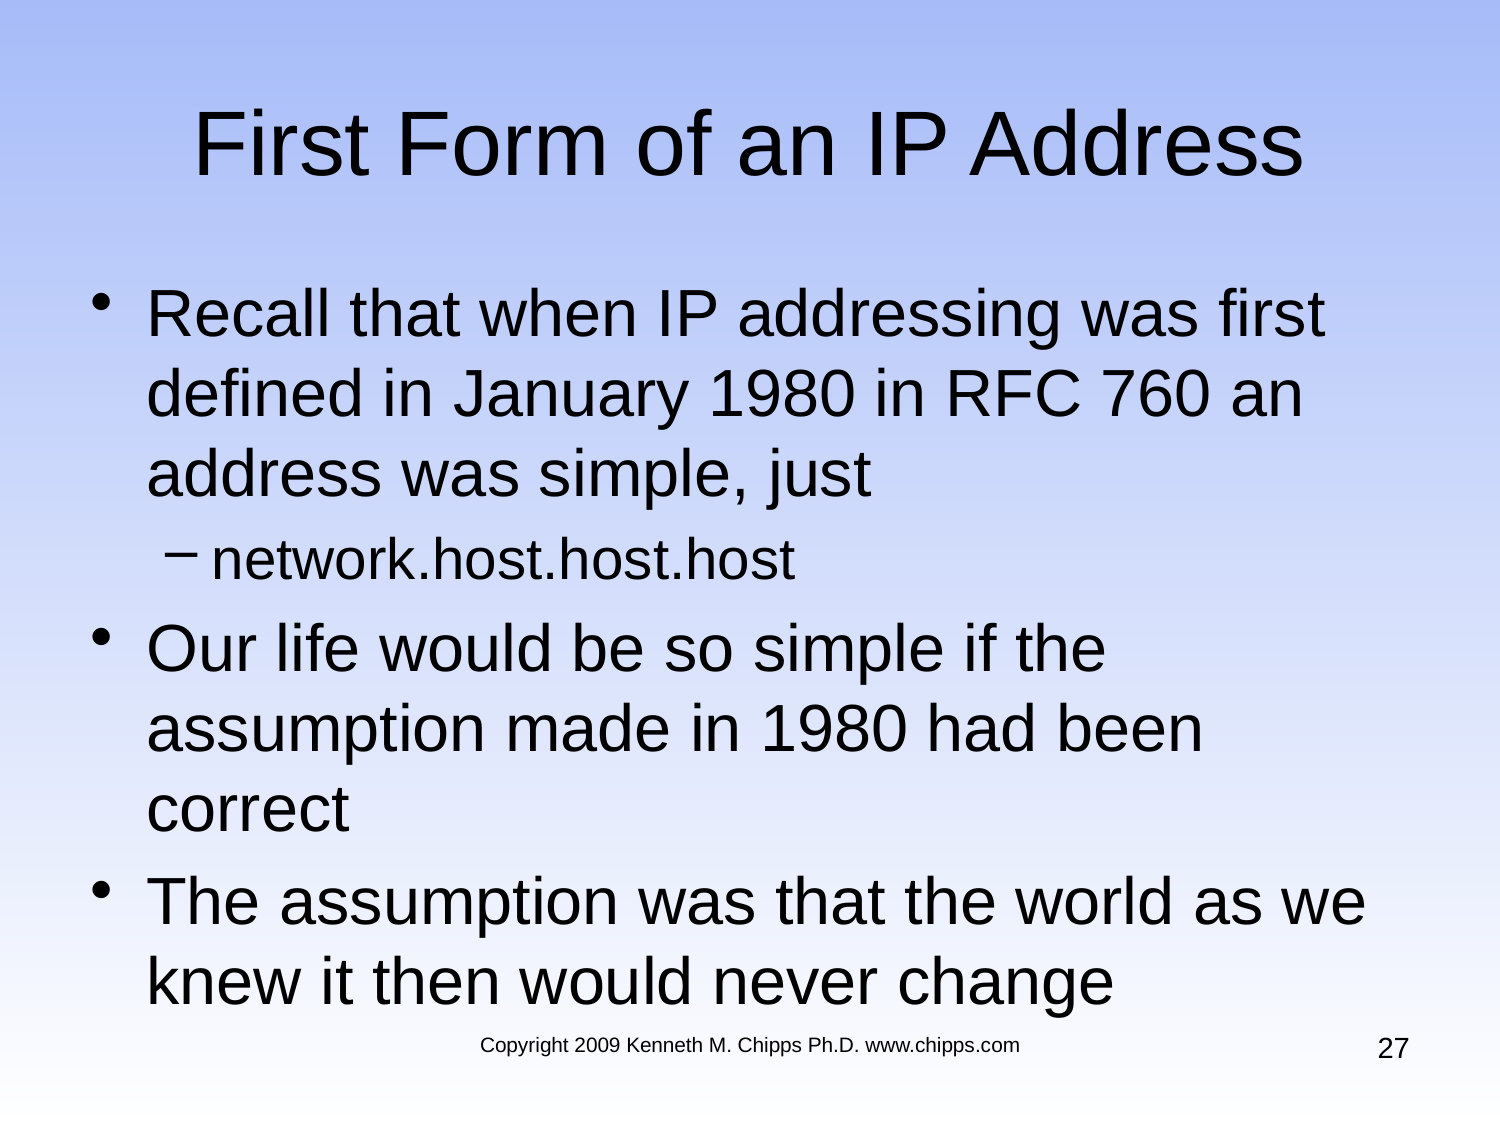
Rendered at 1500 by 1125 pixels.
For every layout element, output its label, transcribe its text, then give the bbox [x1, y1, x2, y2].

slide_number 27 [1074, 1021, 1426, 1101]
footer Copyright 2009 Kenneth M. Chipps Ph.D. www.chipps.com [449, 1024, 1051, 1103]
list Recall that when IP addressing was first defined in January 1980 in RFC 760 an address was simple, just network.host.host.host Our life would be so simple if the assumption made in 1980 had been correct The assumption was that the world as we knew it then would never change [74, 262, 1426, 1006]
title First Form of an IP Address [74, 44, 1426, 233]
